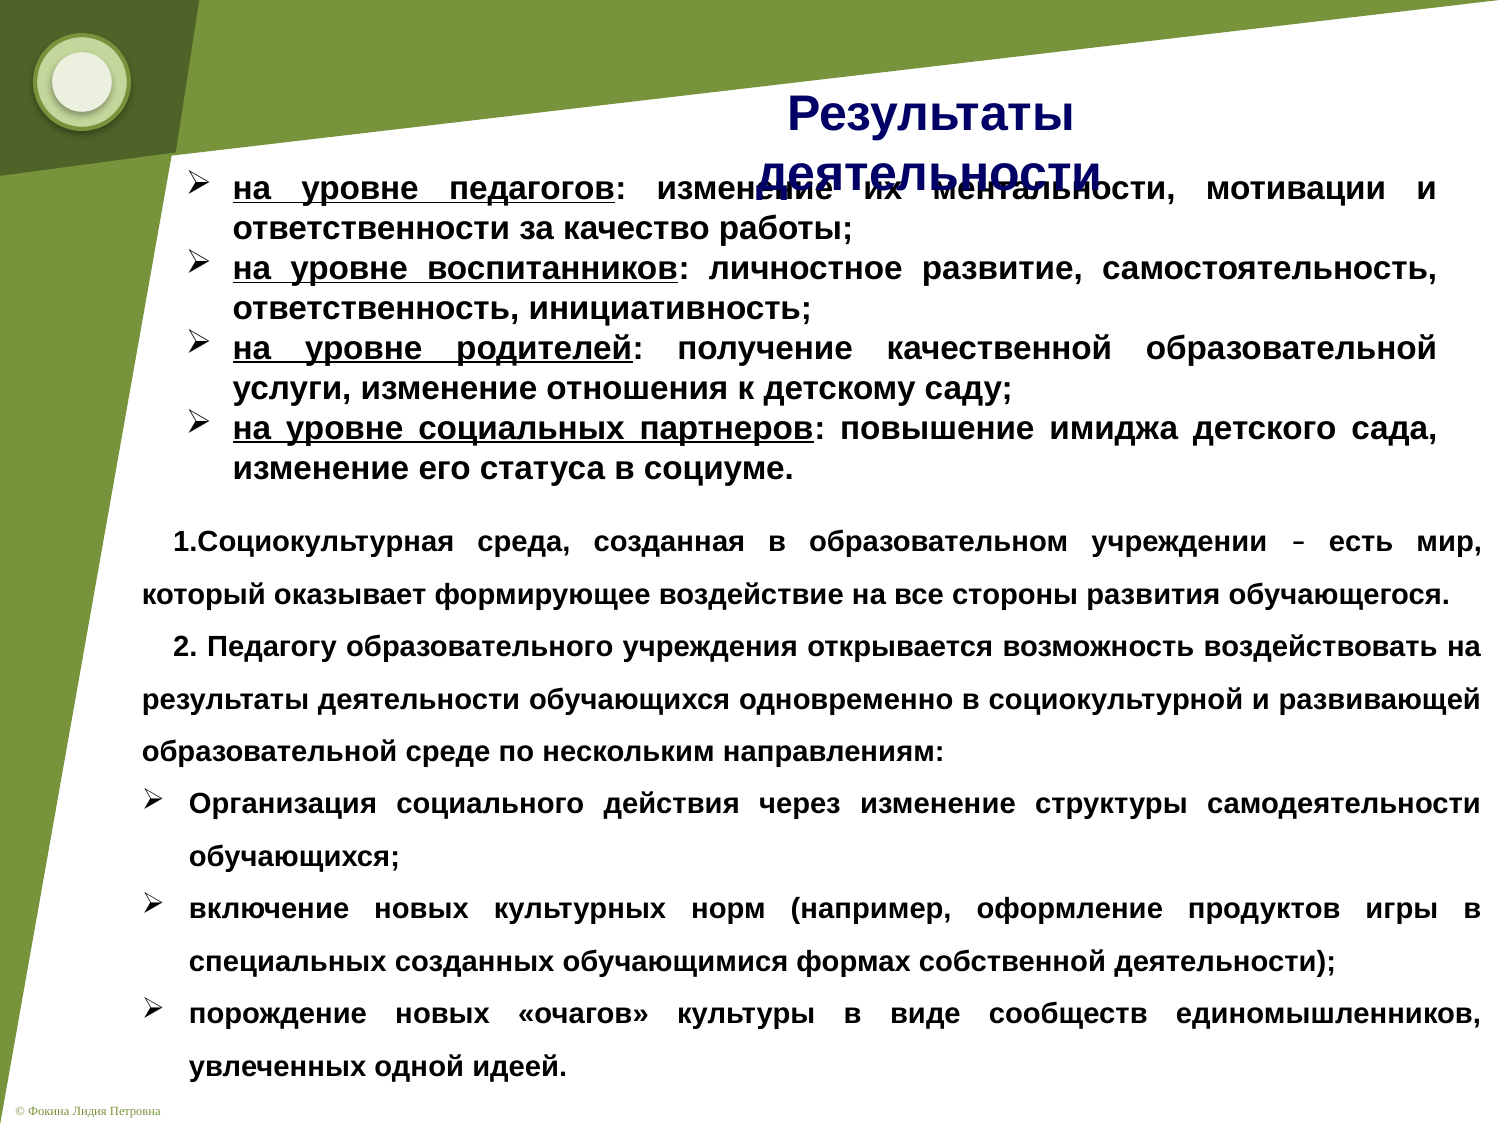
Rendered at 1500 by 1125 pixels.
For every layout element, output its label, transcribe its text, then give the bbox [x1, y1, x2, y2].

text_box Результаты деятельности [741, 72, 1434, 148]
text_box на уровне педагогов: изменение их ментальности, мотивации и ответственности за качество работы; на уровне воспитанников: личностное развитие, самостоятельность, ответственность, инициативность; на уровне родителей: получение качественной образовательной услуги, изменение отношения к детскому саду; на уровне социальных партнеров: повышение имиджа детского сада, изменение его статуса в социуме. [171, 158, 1453, 494]
text_box [0, 0, 1500, 75]
text_box 1.Социокультурная среда, созданная в образовательном учреждении – есть мир, который оказывает формирующее воздействие на все стороны развития обучающегося. 2. Педагогу образовательного учреждения открывается возможность воздействовать на результаты деятельности обучающихся одновременно в социокультурной и развивающей образовательной среде по нескольким направлениям: Организация социального действия через изменение структуры самодеятельности обучающихся; включение новых культурных норм (например, оформление продуктов игры в специальных созданных обучающимися формах собственной деятельности); порождение новых «очагов» культуры в виде сообществ единомышленников, увлеченных одной идеей. [126, 497, 1498, 1125]
